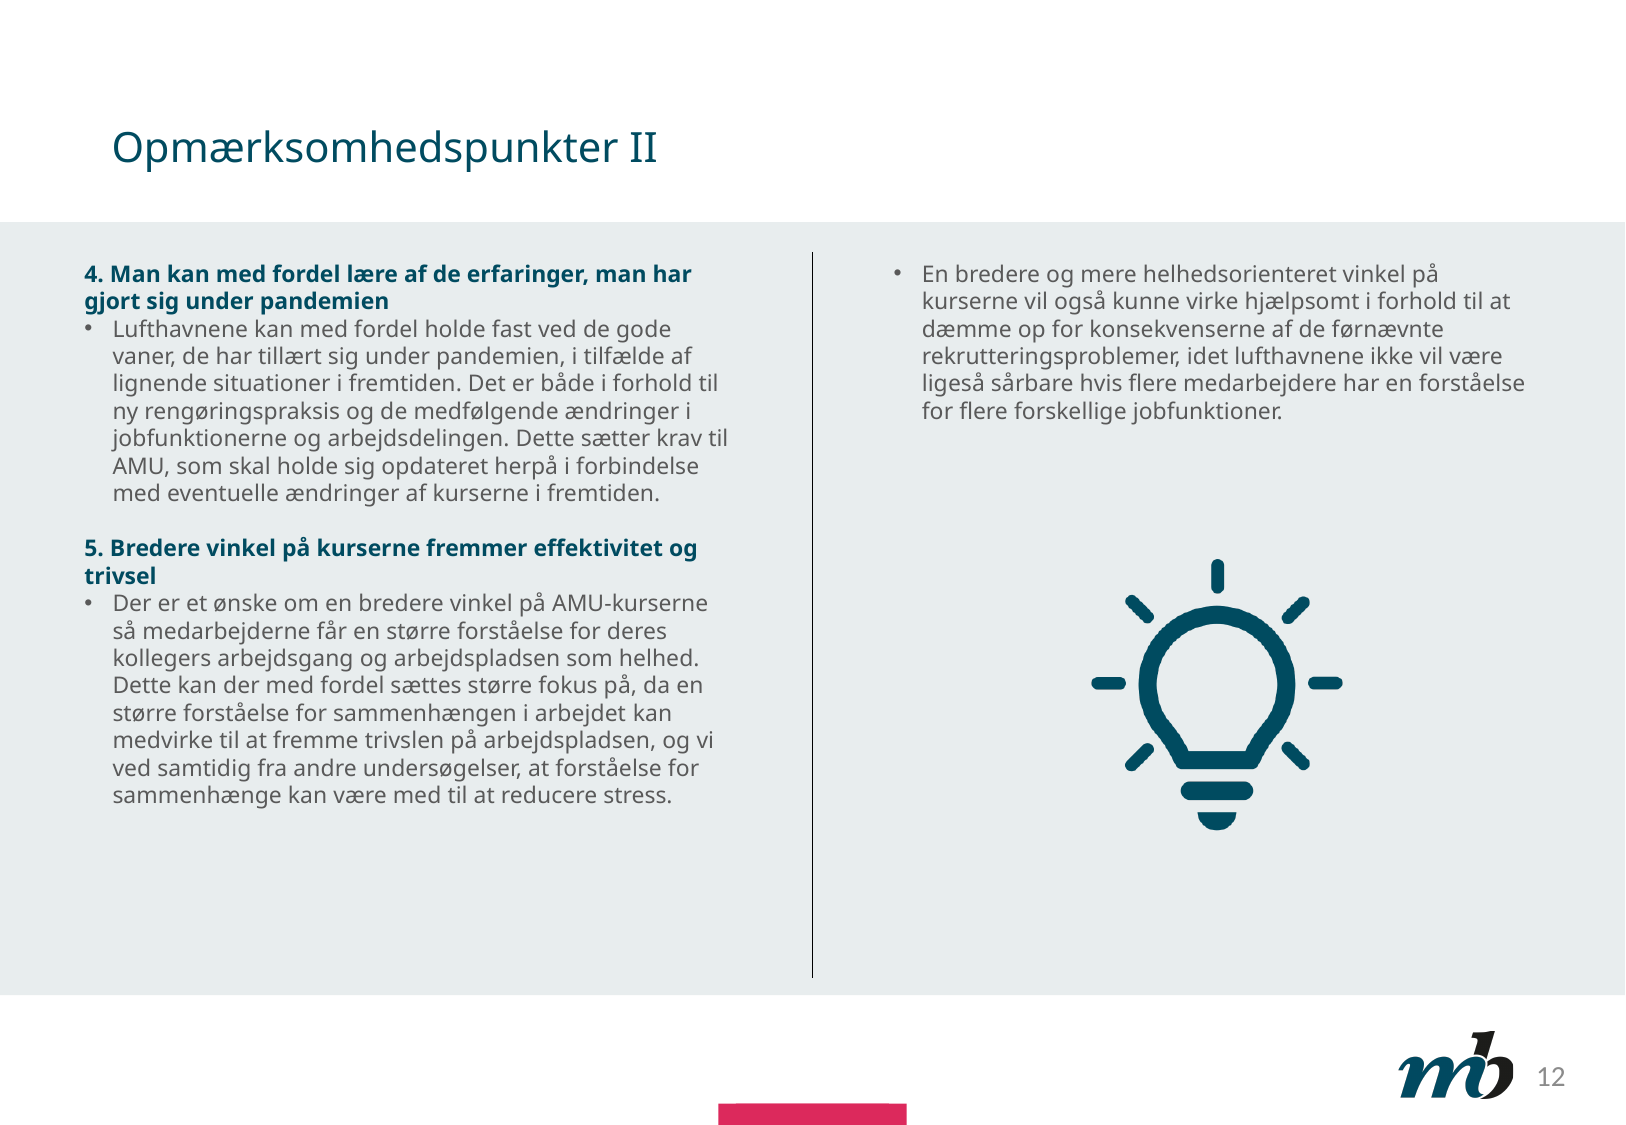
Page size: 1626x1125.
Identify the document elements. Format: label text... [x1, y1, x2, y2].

text_box [0, 221, 1625, 996]
text_box 4. Man kan med fordel lære af de erfaringer, man har gjort sig under pandemien Lufthavnene kan med fordel holde fast ved de gode vaner, de har tillært sig under pandemien, i tilfælde af lignende situationer i fremtiden. Det er både i forhold til ny rengøringspraksis og de medfølgende ændringer i jobfunktionerne og arbejdsdelingen. Dette sætter krav til AMU, som skal holde sig opdateret herpå i forbindelse med eventuelle ændringer af kurserne i fremtiden. 5. Bredere vinkel på kurserne fremmer effektivitet og trivsel Der er et ønske om en bredere vinkel på AMU-kurserne så medarbejderne får en større forståelse for deres kollegers arbejdsgang og arbejdspladsen som helhed. Dette kan der med fordel sættes større fokus på, da en større forståelse for sammenhængen i arbejdet kan medvirke til at fremme trivslen på arbejdspladsen, og vi ved samtidig fra andre undersøgelser, at forståelse for sammenhænge kan være med til at reducere stress. [69, 251, 746, 1002]
title Opmærksomhedspunkter II [111, 119, 1514, 179]
picture [1066, 546, 1368, 848]
text_box En bredere og mere helhedsorienteret vinkel på kurserne vil også kunne virke hjælpsomt i forhold til at dæmme op for konsekvenserne af de førnævnte rekrutteringsproblemer, idet lufthavnene ikke vil være ligeså sårbare hvis flere medarbejdere har en forståelse for flere forskellige jobfunktioner. [879, 251, 1556, 1002]
slide_number 12 [1214, 1045, 1581, 1105]
